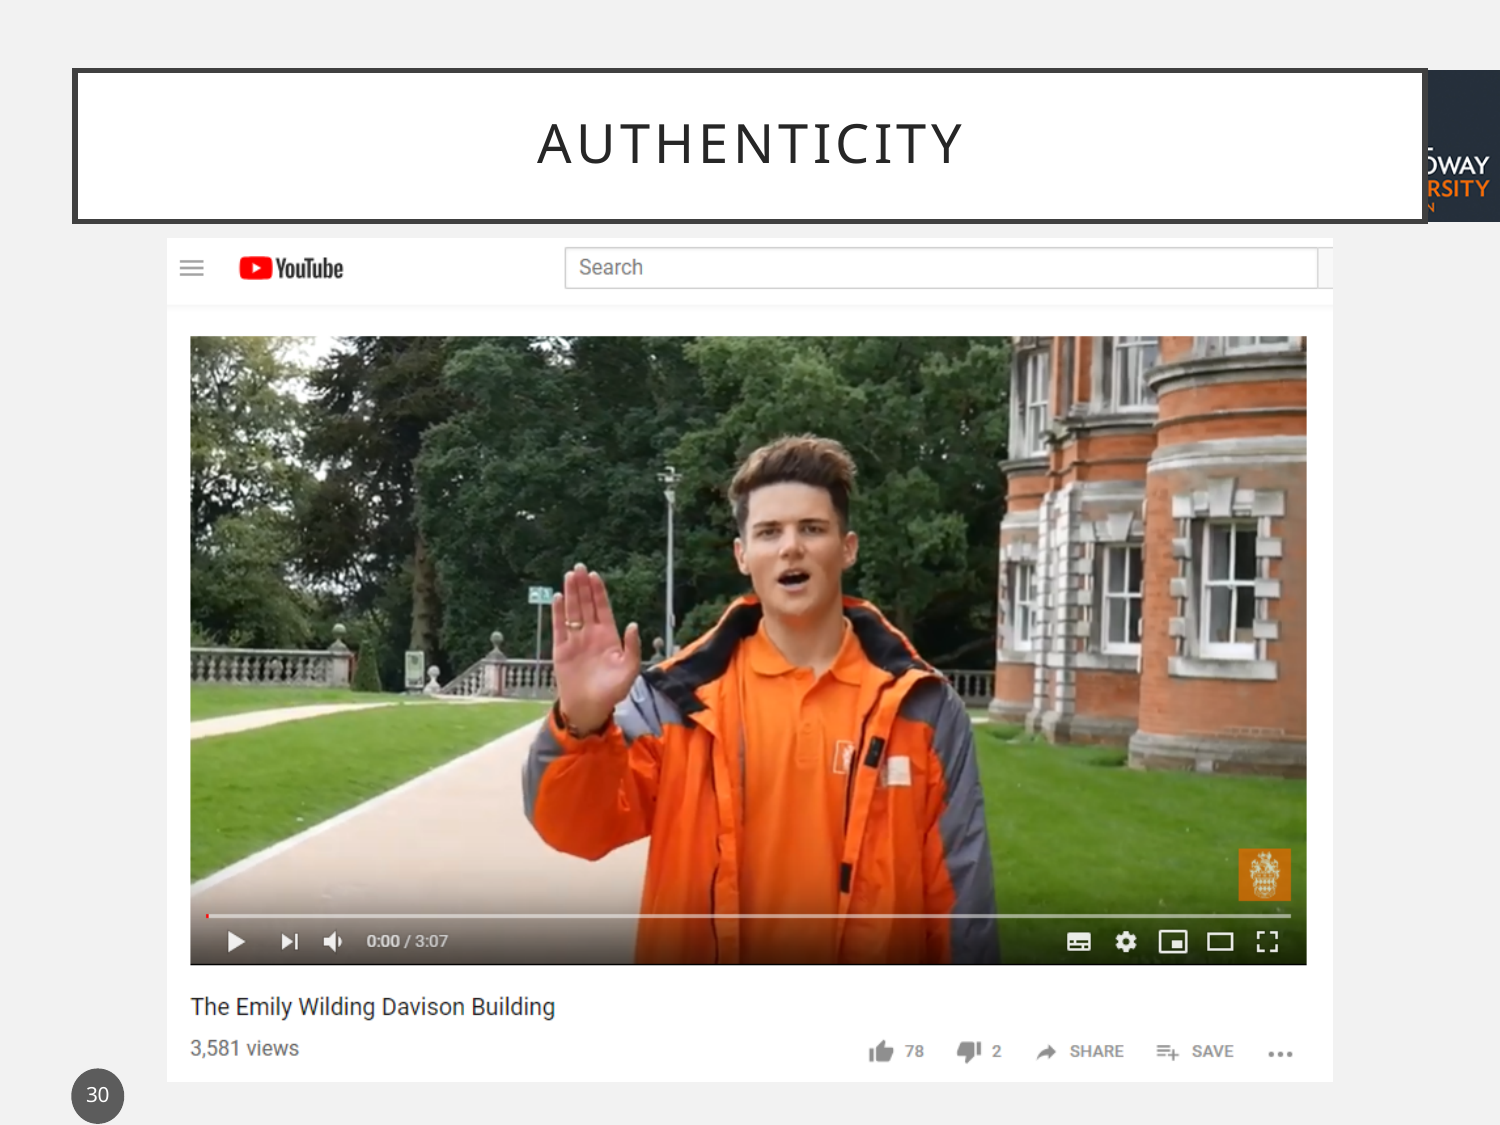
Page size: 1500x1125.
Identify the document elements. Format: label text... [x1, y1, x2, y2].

picture [1428, 70, 1500, 222]
picture [167, 238, 1333, 1082]
title Authenticity [72, 68, 1428, 224]
slide_number 30 [71, 1068, 125, 1124]
